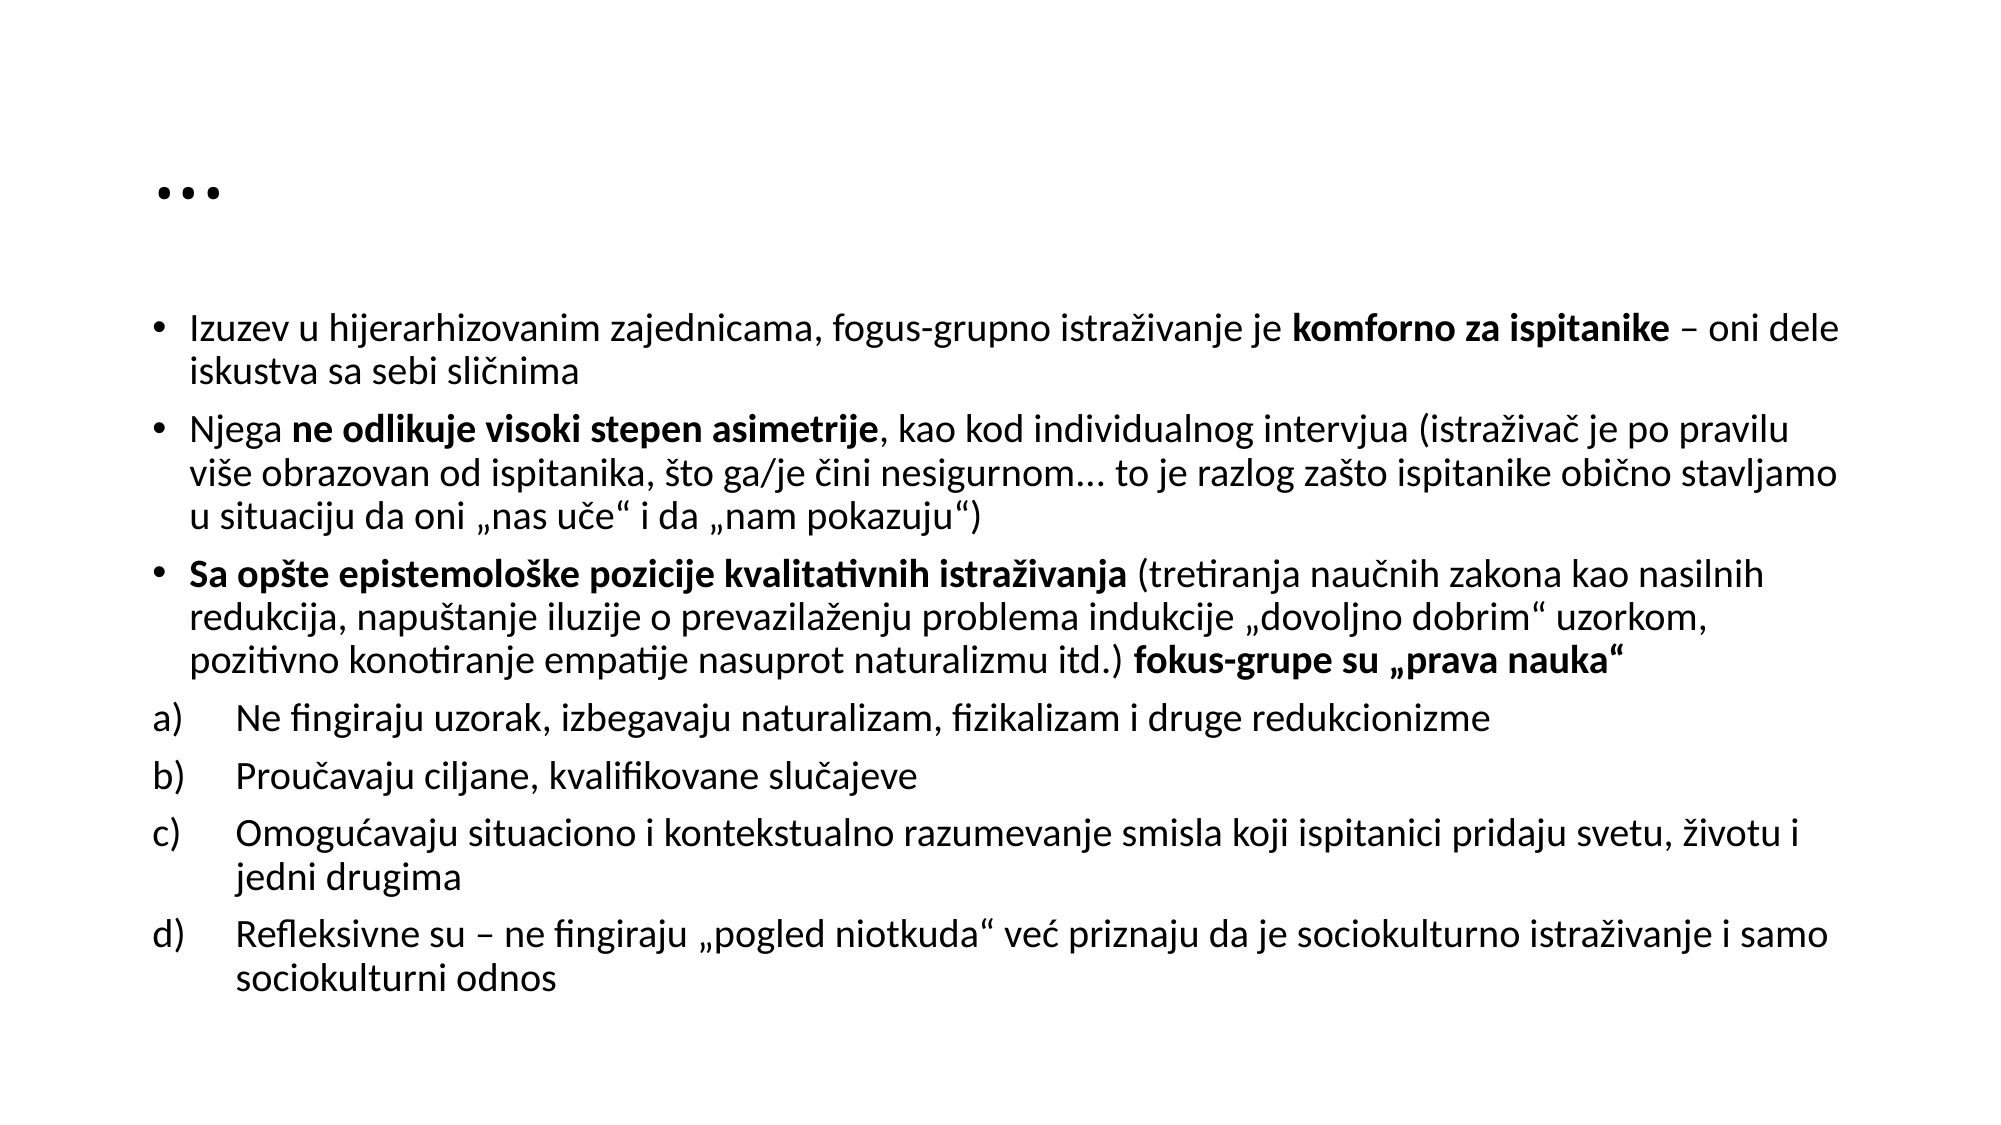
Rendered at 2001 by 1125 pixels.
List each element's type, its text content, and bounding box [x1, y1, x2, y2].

list Izuzev u hijerarhizovanim zajednicama, fogus-grupno istraživanje je komforno za ispitanike – oni dele iskustva sa sebi sličnima Njega ne odlikuje visoki stepen asimetrije, kao kod individualnog intervjua (istraživač je po pravilu više obrazovan od ispitanika, što ga/je čini nesigurnom... to je razlog zašto ispitanike obično stavljamo u situaciju da oni „nas uče“ i da „nam pokazuju“) Sa opšte epistemološke pozicije kvalitativnih istraživanja (tretiranja naučnih zakona kao nasilnih redukcija, napuštanje iluzije o prevazilaženju problema indukcije „dovoljno dobrim“ uzorkom, pozitivno konotiranje empatije nasuprot naturalizmu itd.) fokus-grupe su „prava nauka“ Ne fingiraju uzorak, izbegavaju naturalizam, fizikalizam i druge redukcionizme Proučavaju ciljane, kvalifikovane slučajeve Omogućavaju situaciono i kontekstualno razumevanje smisla koji ispitanici pridaju svetu, životu i jedni drugima Refleksivne su – ne fingiraju „pogled niotkuda“ već priznaju da je sociokulturno istraživanje i samo sociokulturni odnos [137, 299, 1863, 1014]
title ... [137, 59, 1863, 278]
